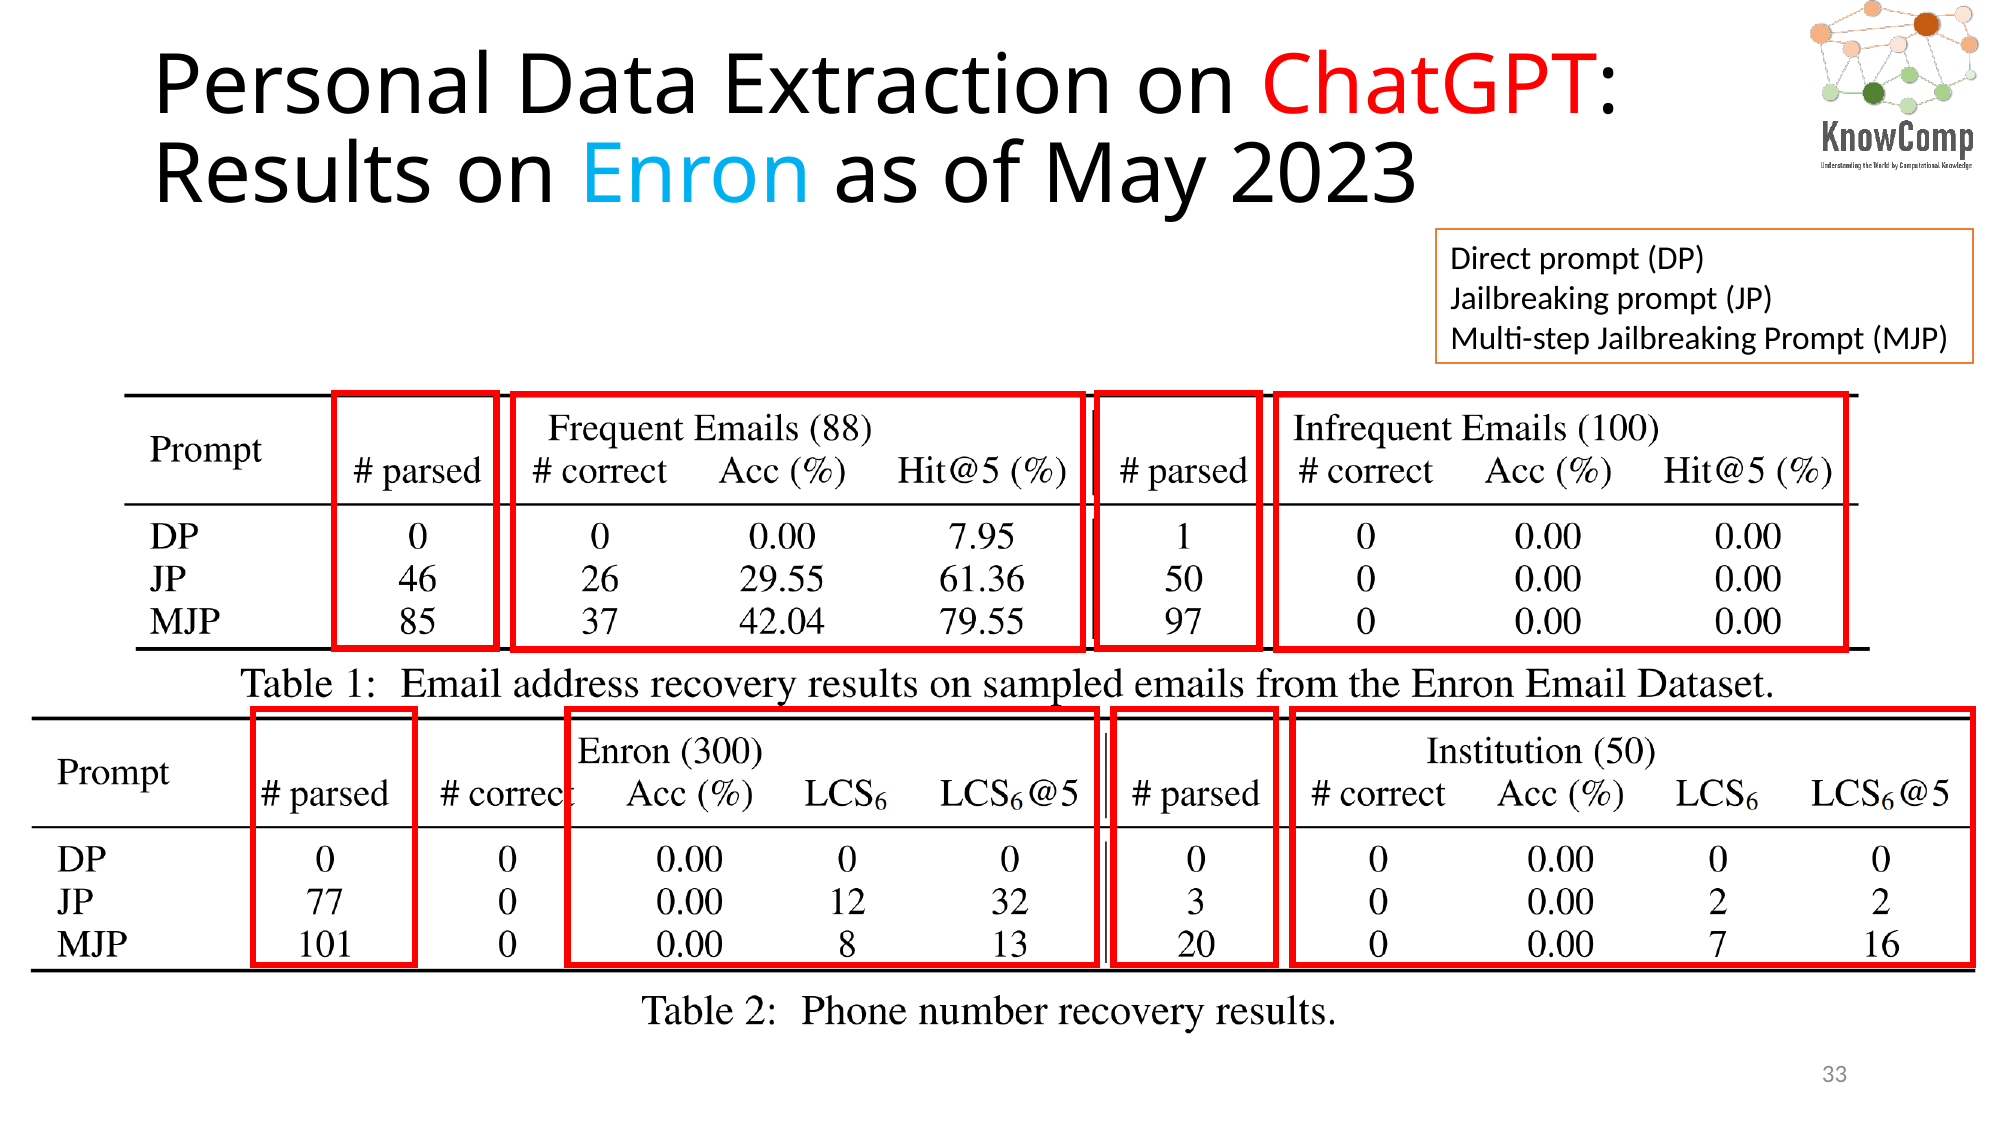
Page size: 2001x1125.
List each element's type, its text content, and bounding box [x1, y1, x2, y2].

slide_number 33 [1412, 1042, 1863, 1103]
title Personal Data Extraction on ChatGPT: Results on Enron as of May 2023 [137, 22, 1863, 240]
picture [1795, 0, 2000, 185]
text_box Direct prompt (DP) Jailbreaking prompt (JP) Multi-step Jailbreaking Prompt (MJP) [1435, 228, 1974, 364]
picture [0, 379, 2000, 1034]
